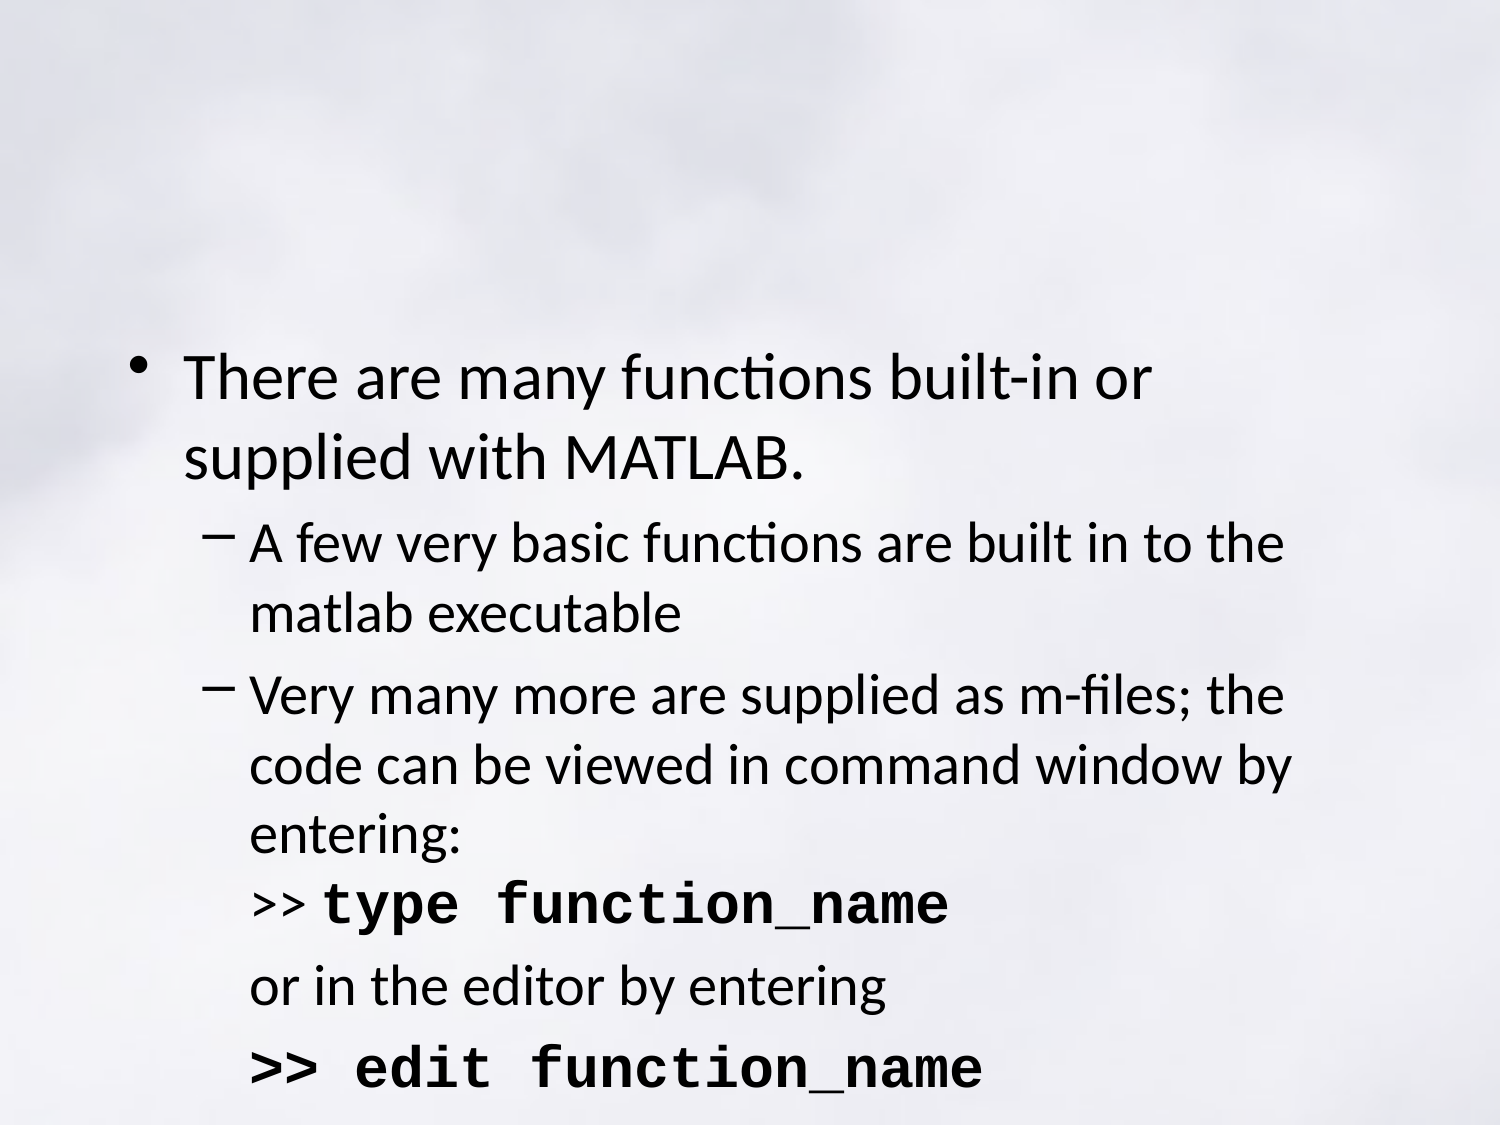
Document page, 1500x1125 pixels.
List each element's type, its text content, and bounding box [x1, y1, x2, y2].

list There are many functions built-in or supplied with MATLAB. A few very basic functions are built in to the matlab executable Very many more are supplied as m-files; the code can be viewed in command window by entering: >> type function_name or in the editor by entering >> edit function_name Supplied m-files can be found, grouped by category, in $matlab_root_dir/toolbox/catagory [112, 324, 1388, 1001]
